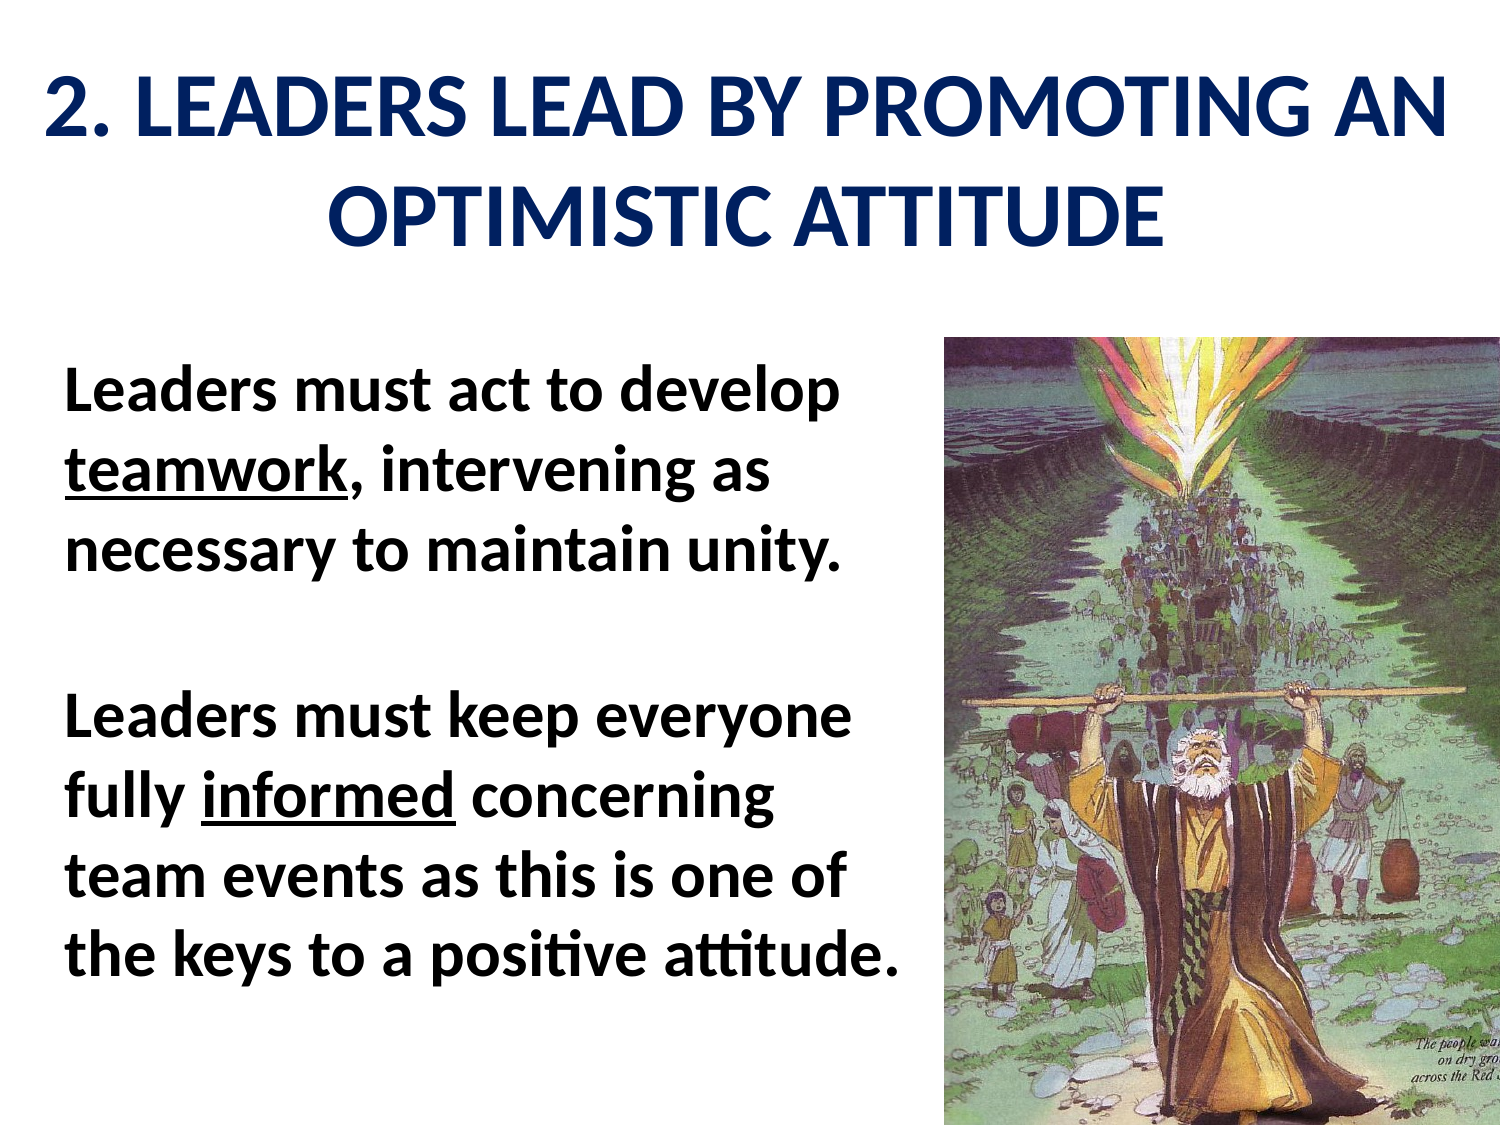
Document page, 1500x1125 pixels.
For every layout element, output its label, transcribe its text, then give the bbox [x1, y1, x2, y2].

text_box Leaders must act to develop teamwork, intervening as necessary to maintain unity. [50, 337, 942, 593]
text_box 2. LEADERS LEAD BY PROMOTING AN OPTIMISTIC ATTITUDE [0, 37, 1500, 273]
picture [944, 337, 1500, 1125]
text_box Leaders must keep everyone fully informed concerning team events as this is one of the keys to a positive attitude. [50, 663, 934, 998]
